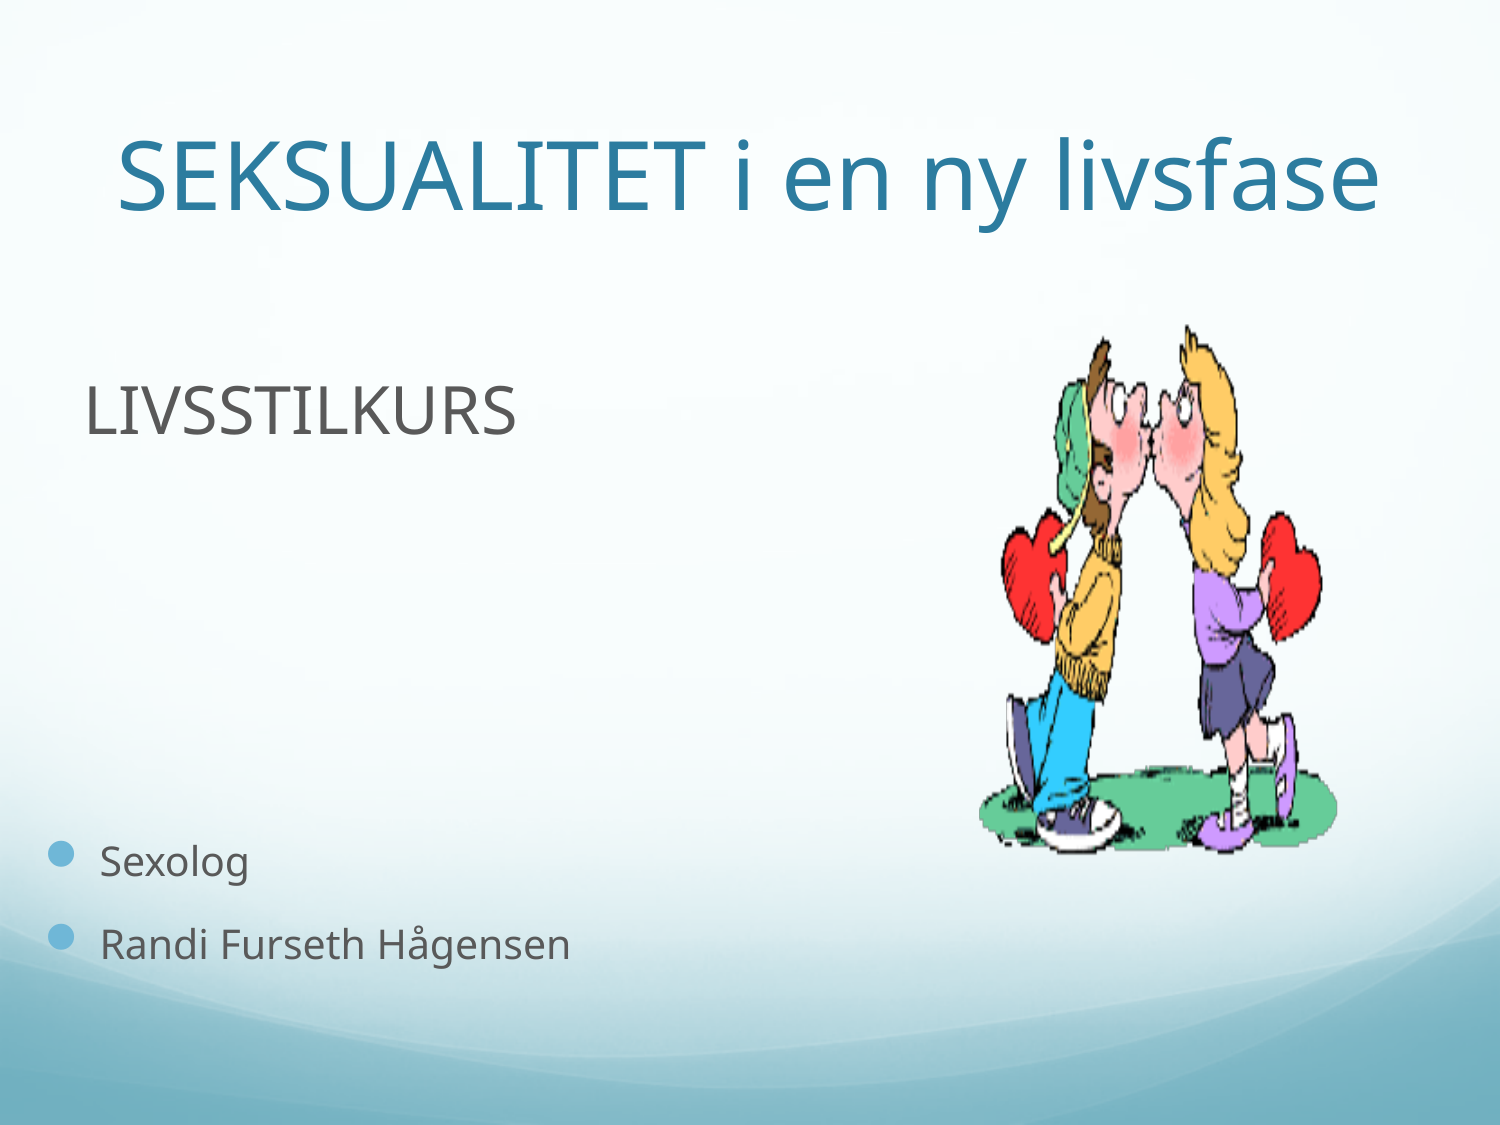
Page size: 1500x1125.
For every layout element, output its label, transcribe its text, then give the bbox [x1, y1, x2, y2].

list Sexolog Randi Furseth Hågensen [29, 323, 1410, 975]
picture [978, 323, 1339, 859]
title SEKSUALITET i en ny livsfase [90, 17, 1410, 237]
list LIVSSTILKURS [0, 238, 630, 521]
